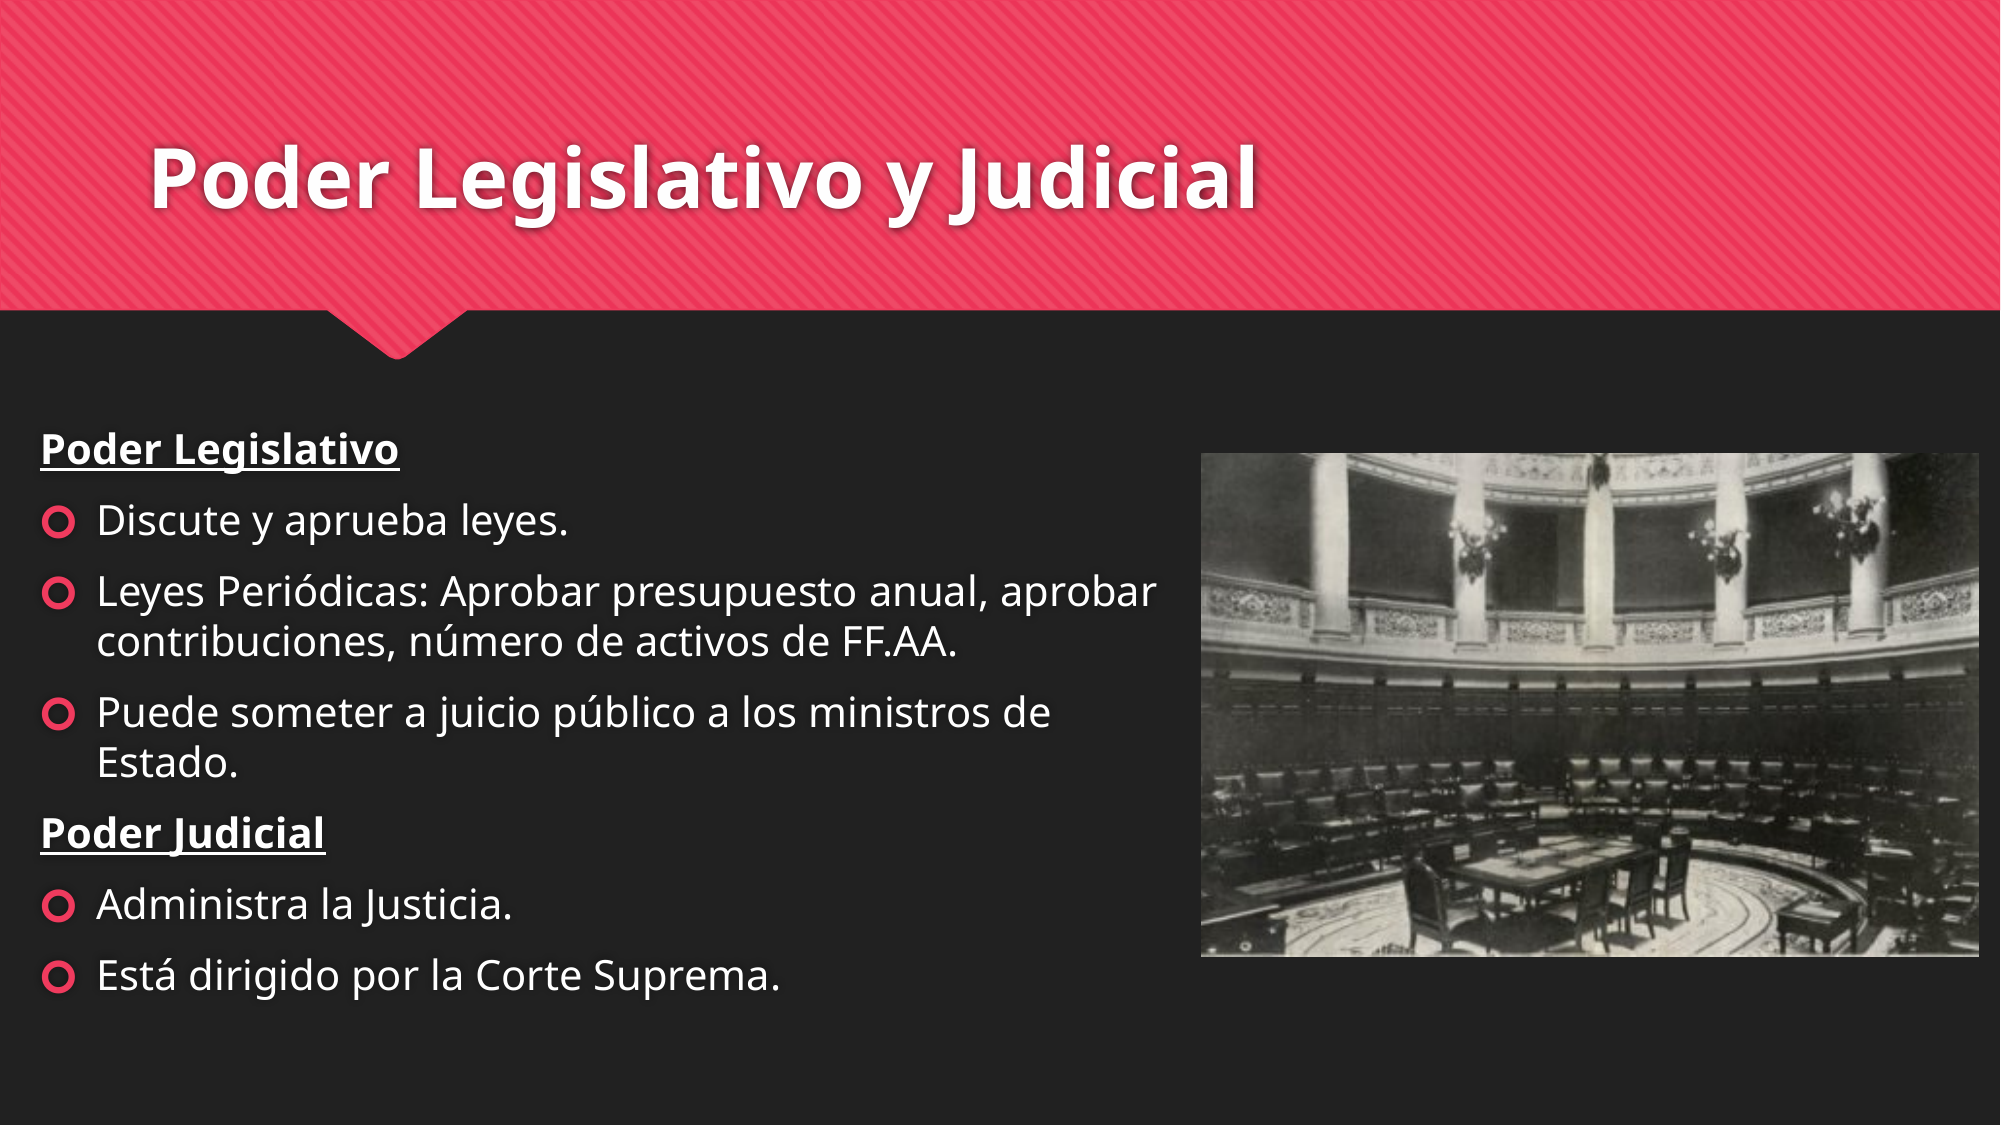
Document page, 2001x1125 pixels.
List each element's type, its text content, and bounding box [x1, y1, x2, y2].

title Poder Legislativo y Judicial [132, 73, 1868, 233]
picture [1201, 453, 1979, 957]
list Poder Legislativo Discute y aprueba leyes. Leyes Periódicas: Aprobar presupuesto anual, aprobar contribuciones, número de activos de FF.AA. Puede someter a juicio público a los ministros de Estado. Poder Judicial Administra la Justicia. Está dirigido por la Corte Suprema. [24, 360, 1202, 1061]
picture [1, 1, 1999, 357]
